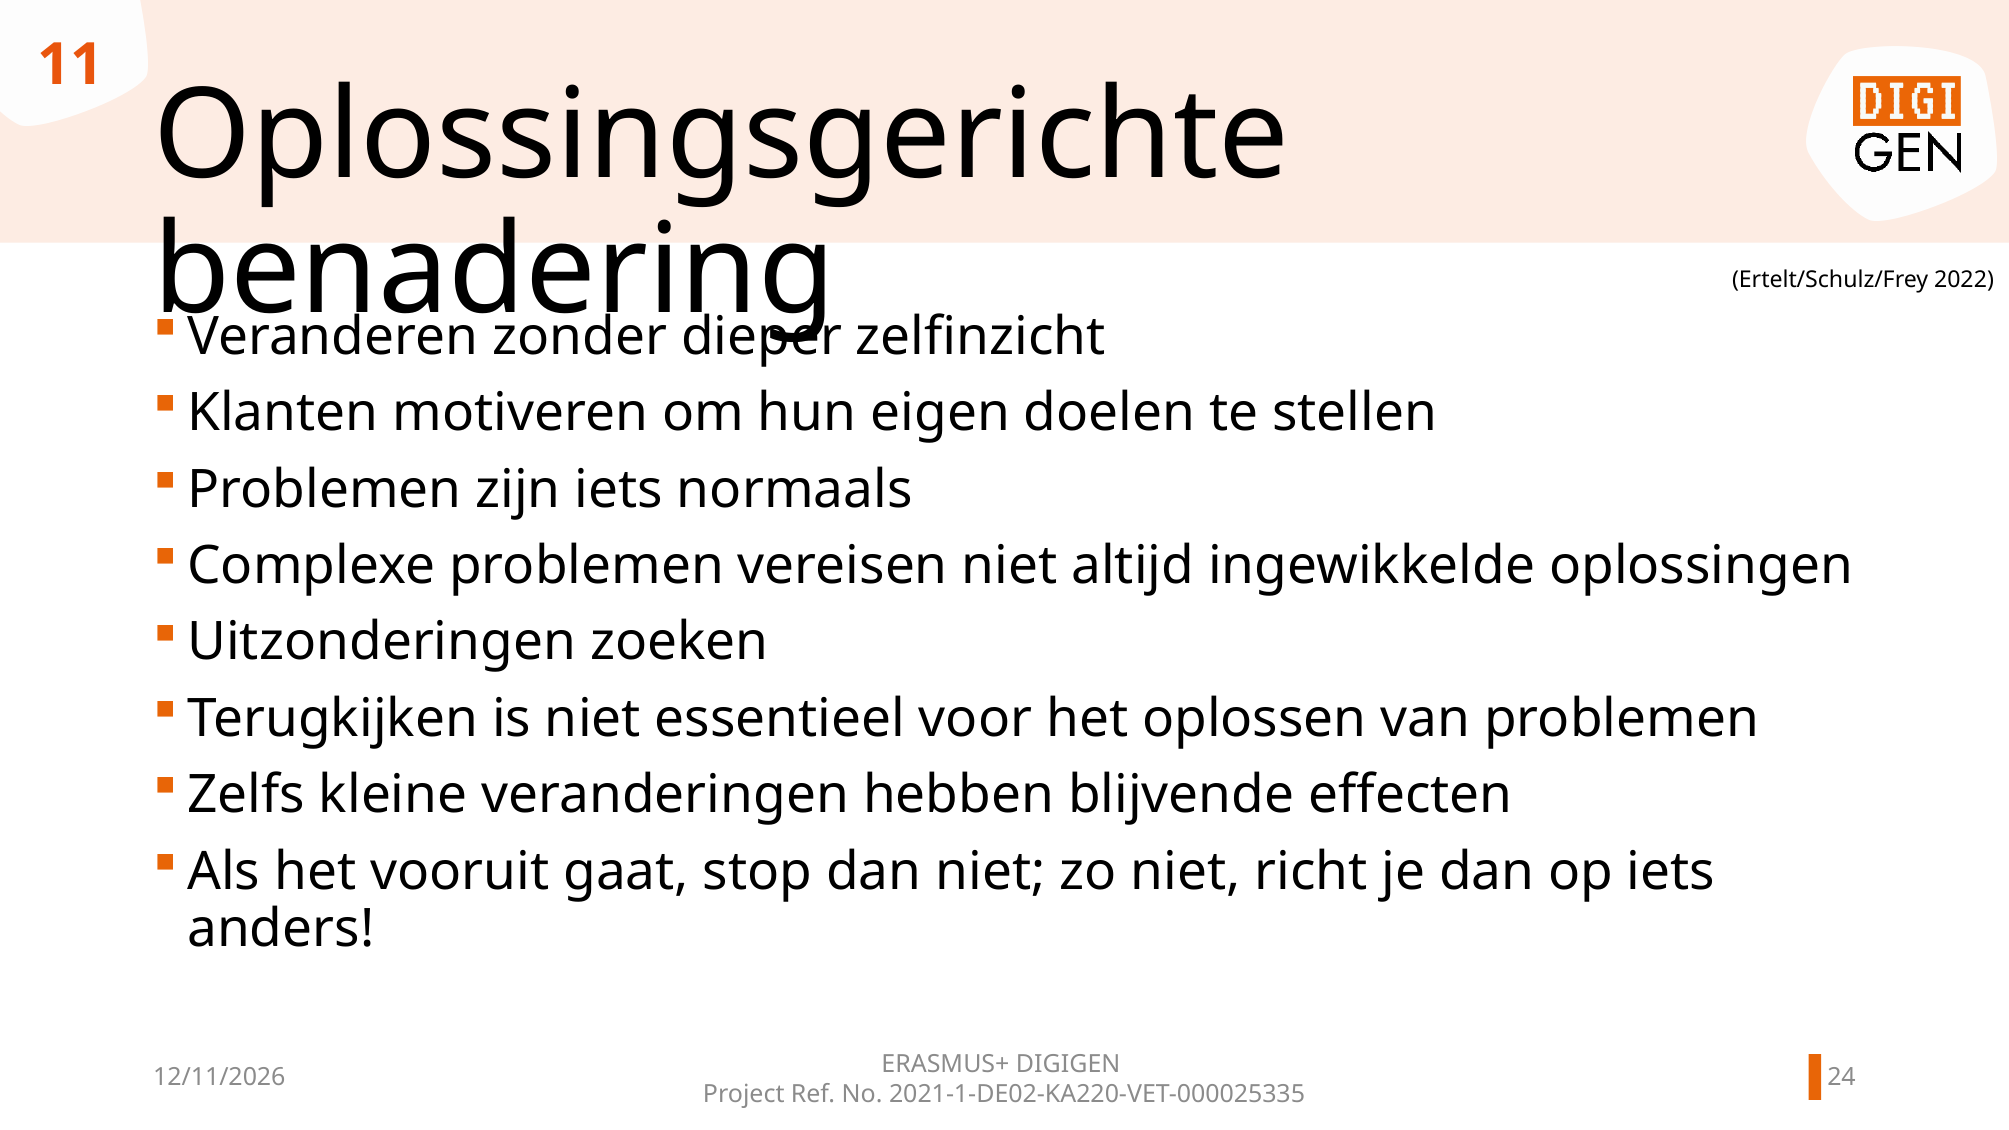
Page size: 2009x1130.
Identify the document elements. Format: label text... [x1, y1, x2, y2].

title Oplossingsgerichte benadering [138, 61, 1782, 190]
footer ERASMUS+ DIGIGEN Project Ref. No. 2021-1-DE02-KA220-VET-000025335 [665, 1047, 1344, 1108]
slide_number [138, 1047, 591, 1108]
picture [0, 0, 148, 126]
list Veranderen zonder dieper zelfinzicht Klanten motiveren om hun eigen doelen te stellen Problemen zijn iets normaals Complexe problemen vereisen niet altijd ingewikkelde oplossingen Uitzonderingen zoeken Terugkijken is niet essentieel voor het oplossen van problemen Zelfs kleine veranderingen hebben blijvende effecten Als het vooruit gaat, stop dan niet; zo niet, richt je dan op iets anders! [138, 300, 1871, 1018]
slide_number 24 [1772, 1047, 1871, 1108]
picture [1806, 46, 1997, 221]
text_box (Ertelt/Schulz/Frey 2022) [1540, 257, 2009, 300]
